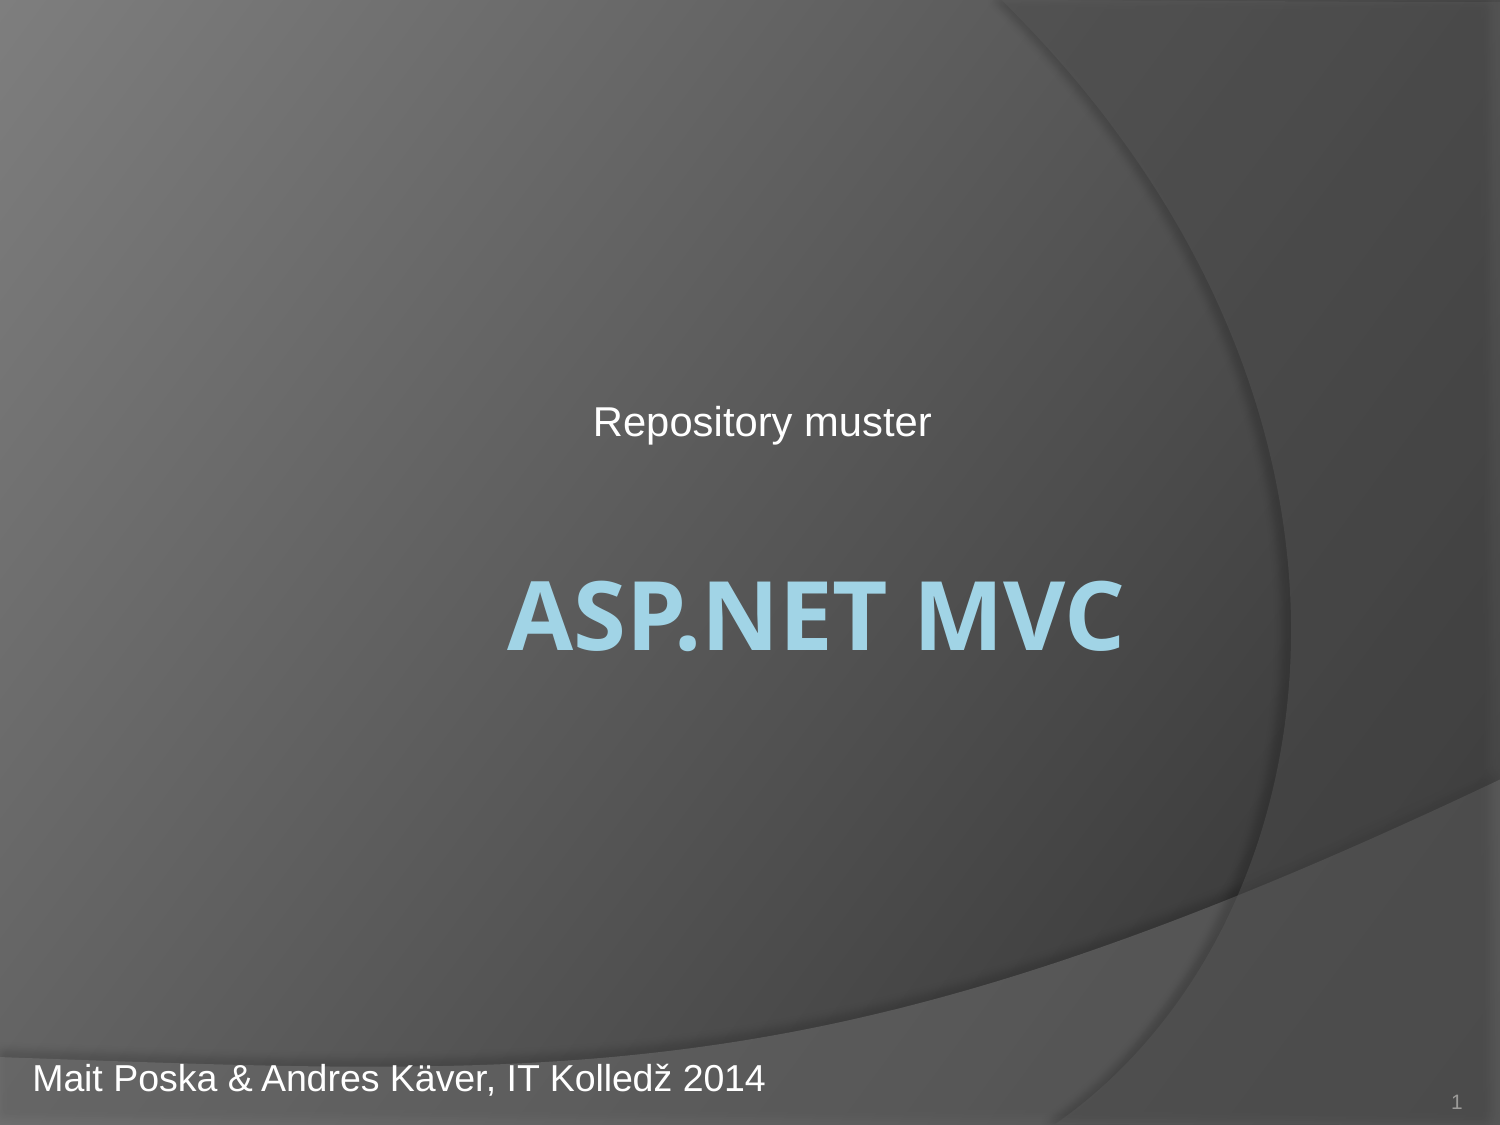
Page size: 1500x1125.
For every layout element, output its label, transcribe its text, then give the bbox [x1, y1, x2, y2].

slide_number 1 [1337, 1053, 1463, 1114]
text_box Mait Poska & Andres Käver, IT Kolledž 2014 [17, 1046, 892, 1107]
title Asp.net mvc [70, 547, 1134, 925]
subtitle Repository muster [71, 253, 1447, 445]
